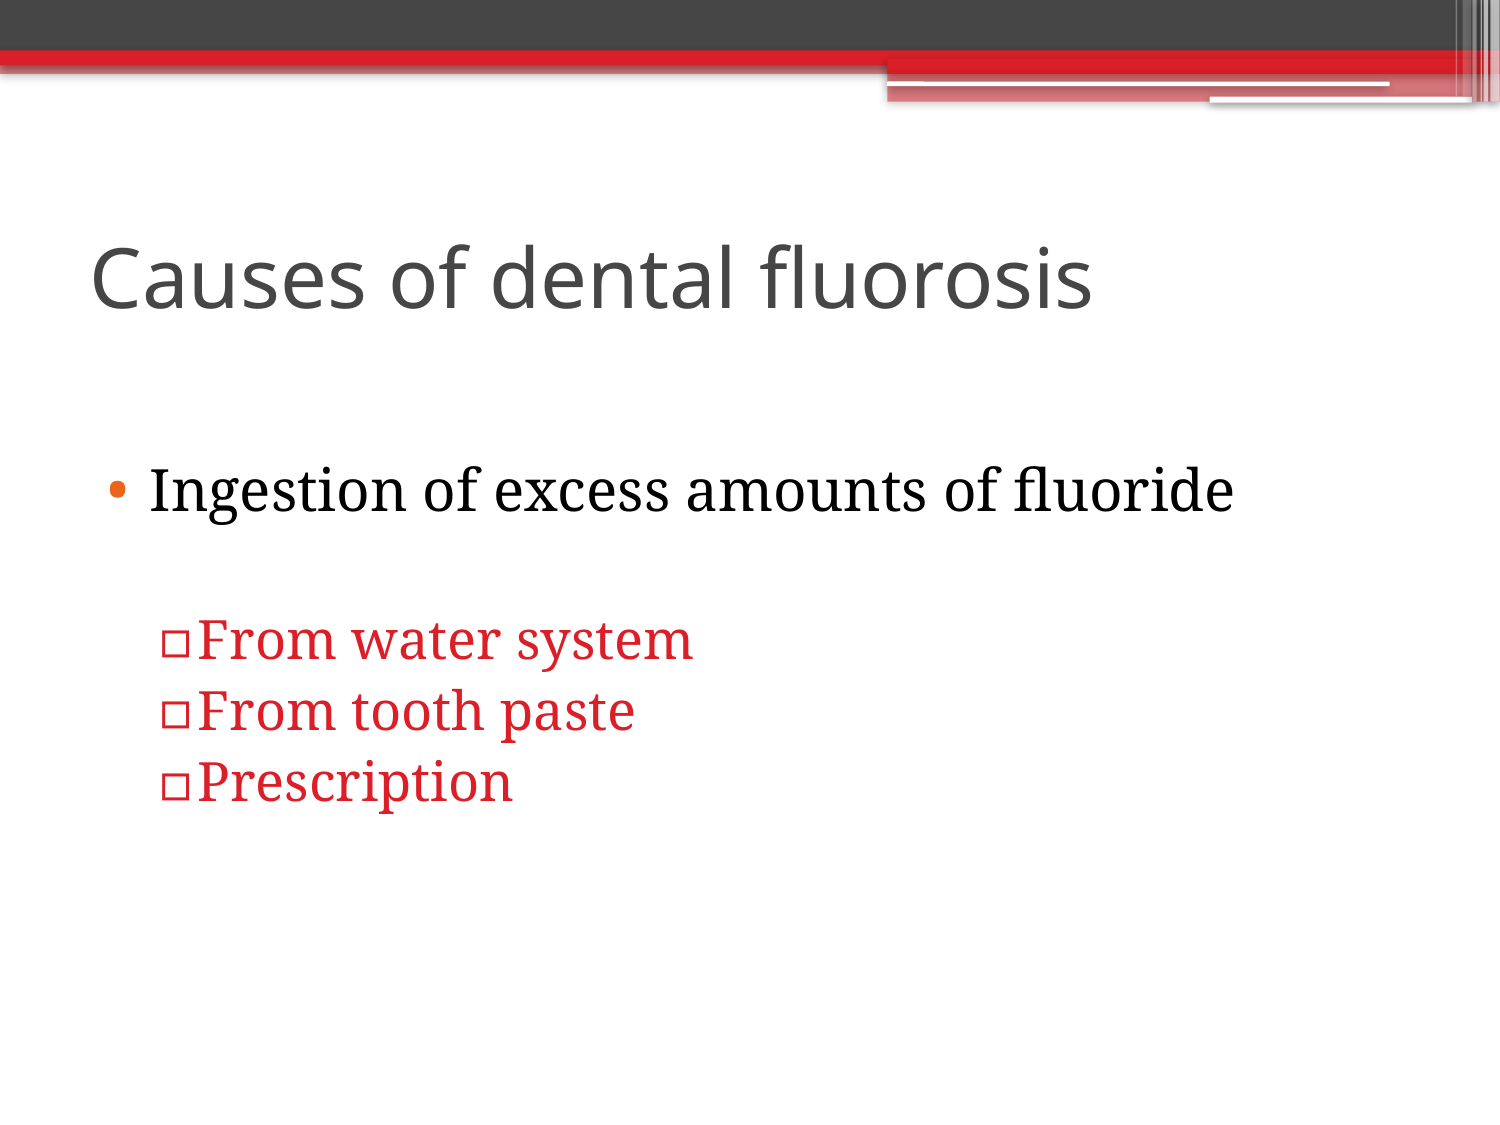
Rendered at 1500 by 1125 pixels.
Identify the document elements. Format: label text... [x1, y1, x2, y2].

list Ingestion of excess amounts of fluoride From water system From tooth paste Prescription [75, 368, 1425, 1079]
title Causes of dental fluorosis [75, 187, 1425, 363]
